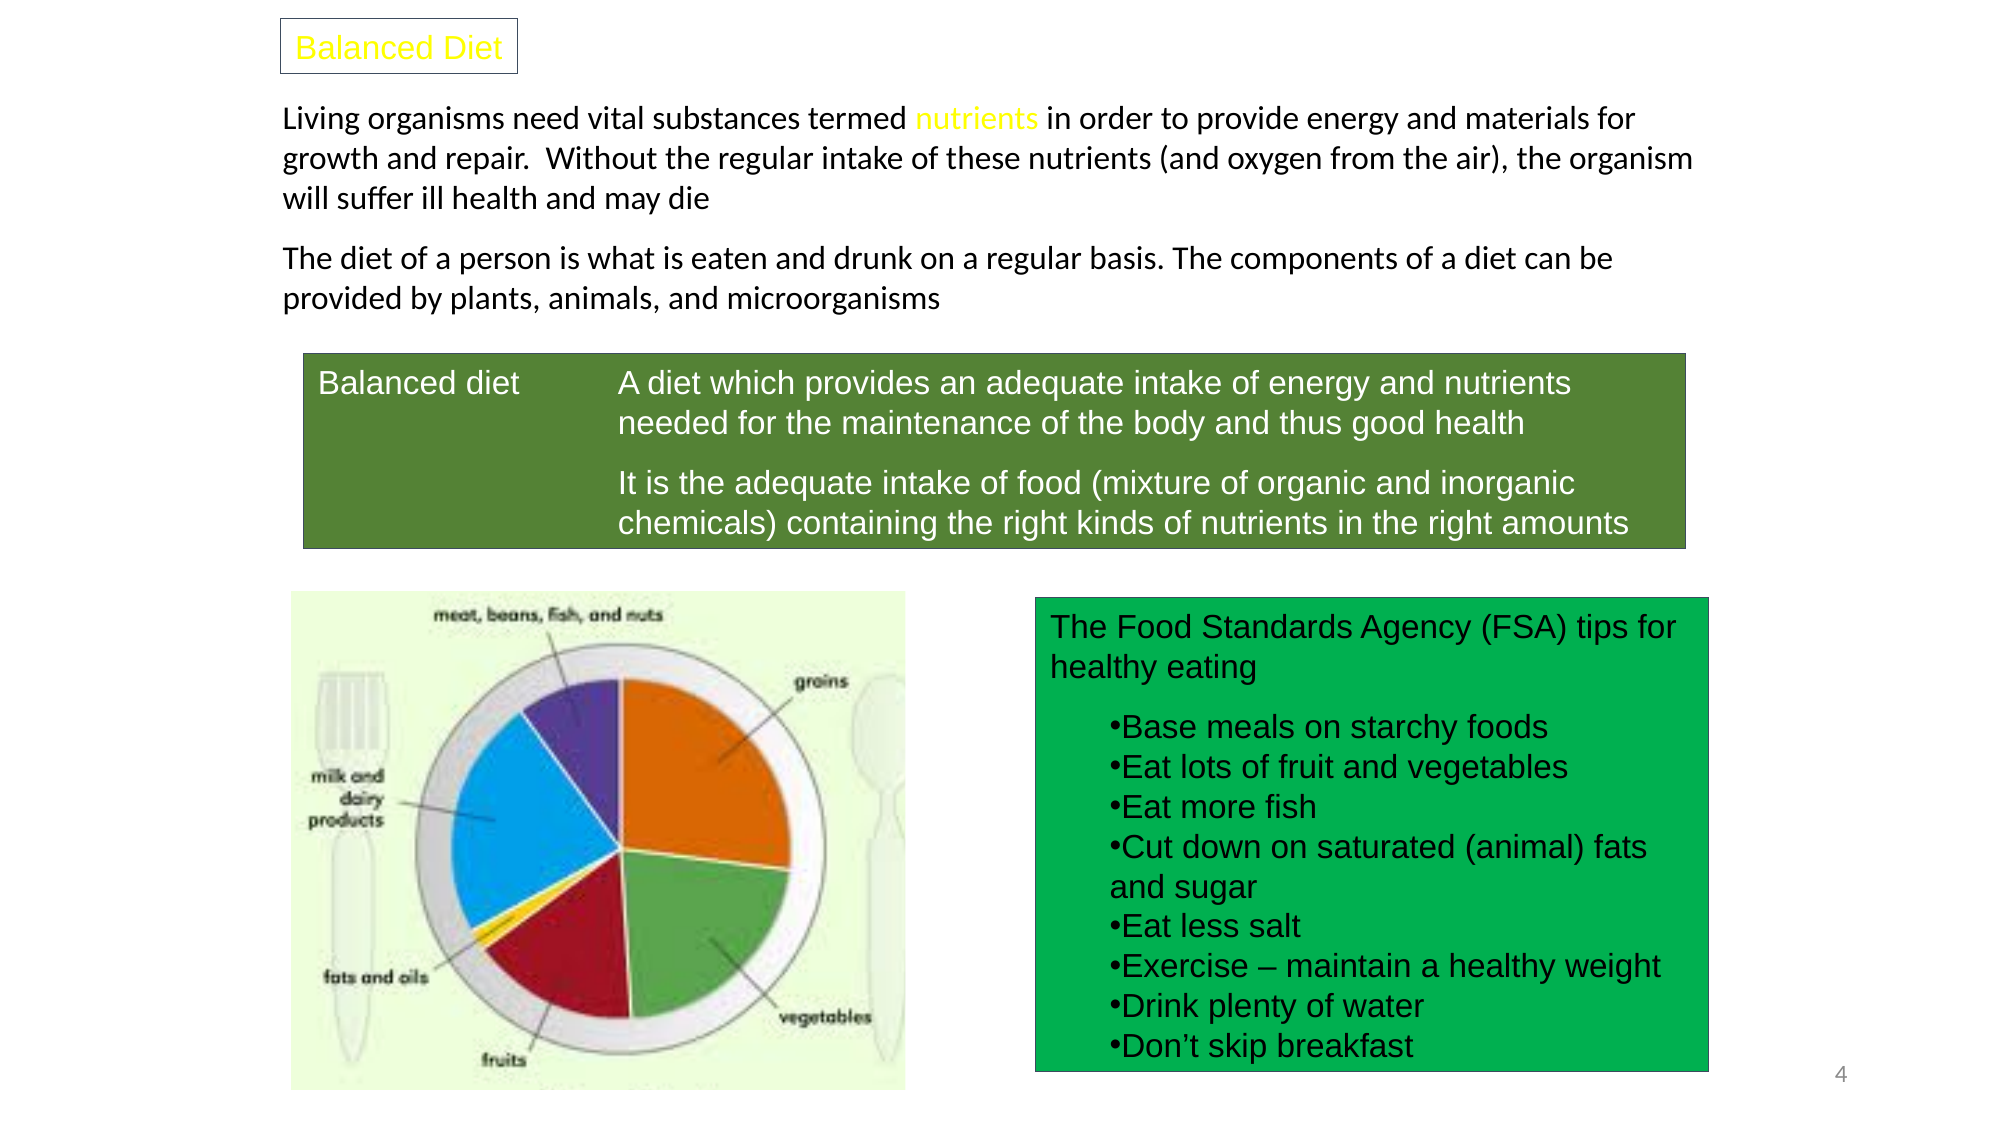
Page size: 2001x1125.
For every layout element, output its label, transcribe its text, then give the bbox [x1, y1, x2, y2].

slide_number 4 [1412, 1042, 1863, 1103]
text_box [275, 0, 670, 163]
text_box Living organisms need vital substances termed nutrients in order to provide energy and materials for growth and repair. Without the regular intake of these nutrients (and oxygen from the air), the organism will suffer ill health and may die The diet of a person is what is eaten and drunk on a regular basis. The components of a diet can be provided by plants, animals, and microorganisms [267, 88, 1733, 324]
picture [291, 591, 906, 1090]
text_box The Food Standards Agency (FSA) tips for healthy eating Base meals on starchy foods Eat lots of fruit and vegetables Eat more fish Cut down on saturated (animal) fats and sugar Eat less salt Exercise – maintain a healthy weight Drink plenty of water Don’t skip breakfast [1035, 597, 1709, 1072]
text_box Balanced diet A diet which provides an adequate intake of energy and nutrients needed for the maintenance of the body and thus good health It is the adequate intake of food (mixture of organic and inorganic chemicals) containing the right kinds of nutrients in the right amounts [303, 353, 1686, 549]
